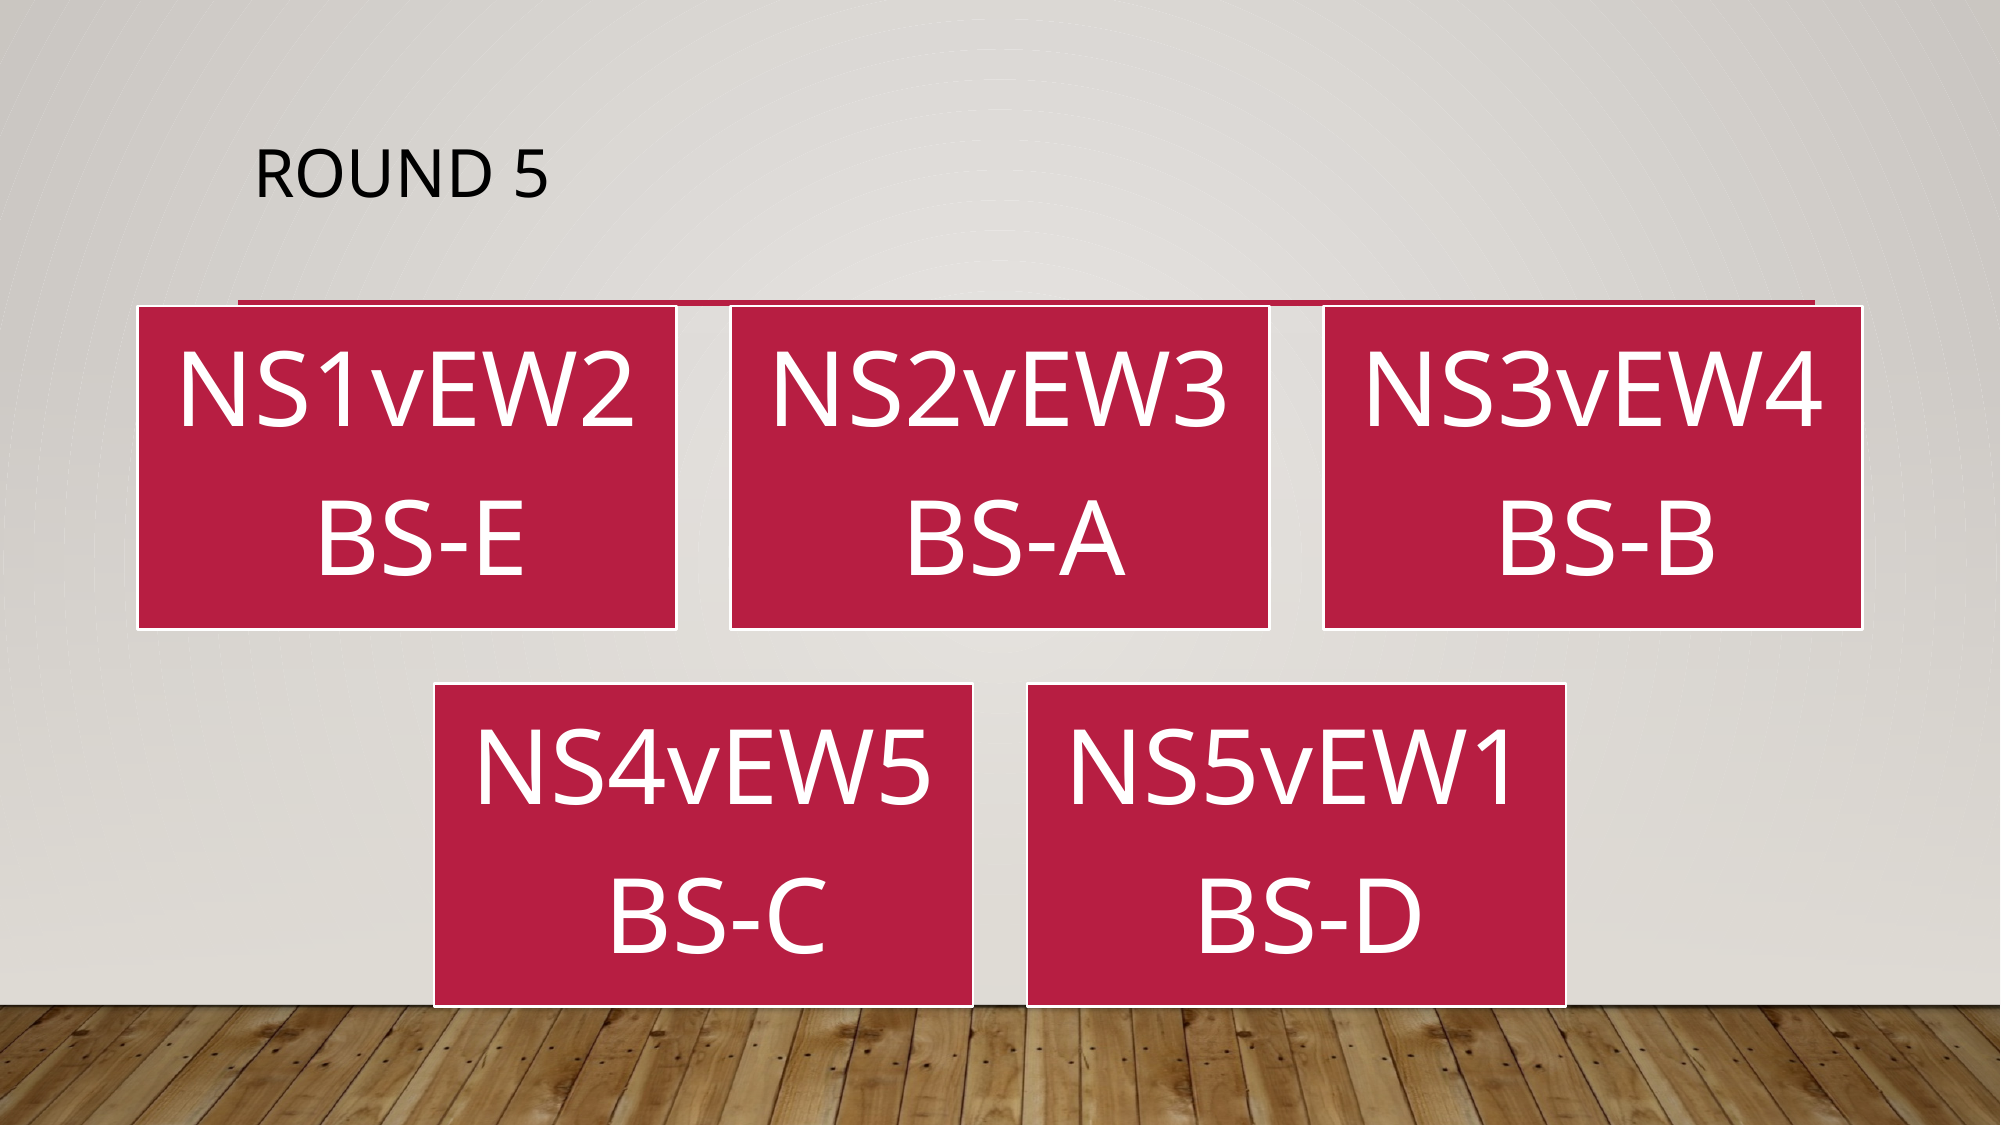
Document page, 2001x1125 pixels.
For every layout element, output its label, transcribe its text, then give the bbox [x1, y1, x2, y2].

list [137, 299, 1863, 1014]
picture [0, 1005, 2000, 1125]
title Round 5 [238, 131, 1814, 299]
